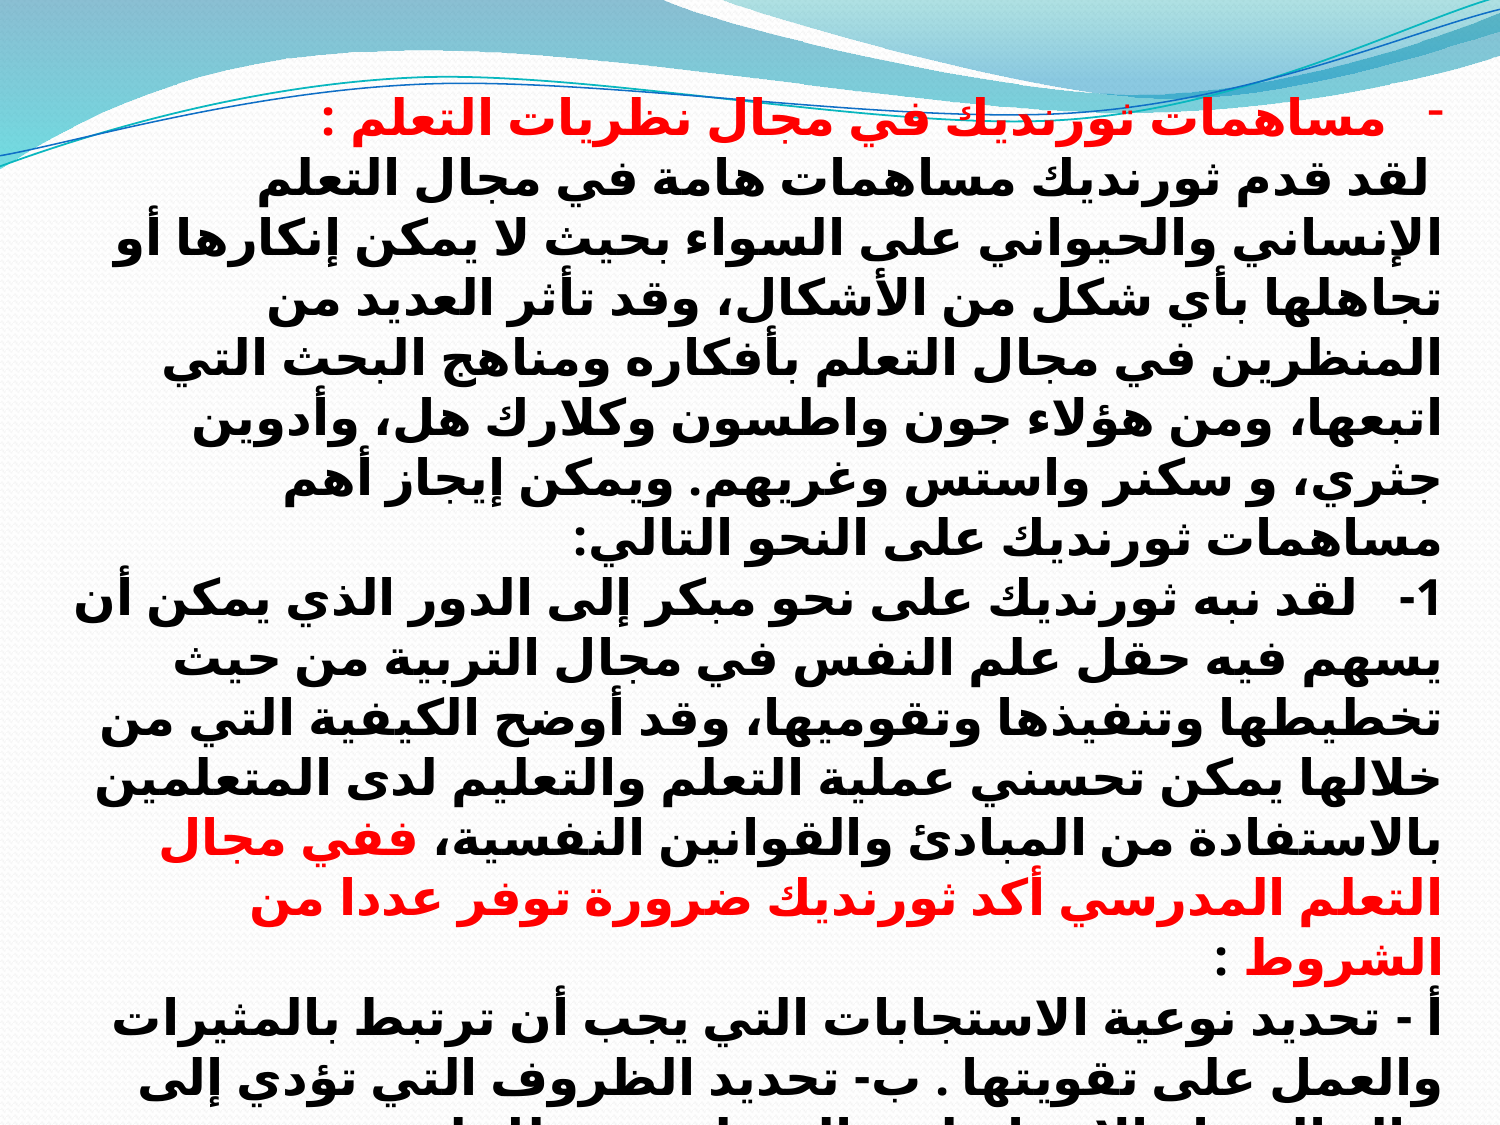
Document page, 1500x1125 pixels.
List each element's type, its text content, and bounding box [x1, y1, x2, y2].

text_box مساهمات ثورنديك في مجال نظريات التعلم : لقد قدم ثورنديك مساهمات هامة في مجال التعلم الإنساني والحيواني على السواء بحيث لا يمكن إنكارها أو تجاهلها بأي شكل من الأشكال، وقد تأثر العديد من المنظرين في مجال التعلم بأفكاره ومناهج البحث التي اتبعها، ومن هؤلاء جون واطسون وكلارك هل، وأدوين جثري، و سكنر واستس وغريهم. ويمكن إيجاز أهم مساهمات ثورنديك على النحو التالي: 1- لقد نبه ثورنديك على نحو مبكر إلى الدور الذي يمكن أن يسهم فيه حقل علم النفس في مجال التربية من حيث تخطيطها وتنفيذها وتقوميها، وقد أوضح الكيفية التي من خلالها يمكن تحسني عملية التعلم والتعليم لدى المتعلمين بالاستفادة من المبادئ والقوانين النفسية، ففي مجال التعلم المدرسي أكد ثورنديك ضرورة توفر عددا من الشروط : أ - تحديد نوعية الاستجابات التي يجب أن ترتبط بالمثيرات والعمل على تقويتها . ب- تحديد الظروف التي تؤدي إلى حالة الرضا والارتياح لدى المتعلمين وذلك لتدعيم المحاولات الصحيحة . ج - توفري حالات الرضا وعدم الرضا من أجل التحكم بسلوك المعلمين . د- توفري فرص الاكتشاف وتصميم مواقف التعلم لتبدو على أنها مواقف اشكالية للمتعلم واتاحة الفرص له في إبداء المحاولات السلوكية حيالها. [53, 77, 1459, 1125]
